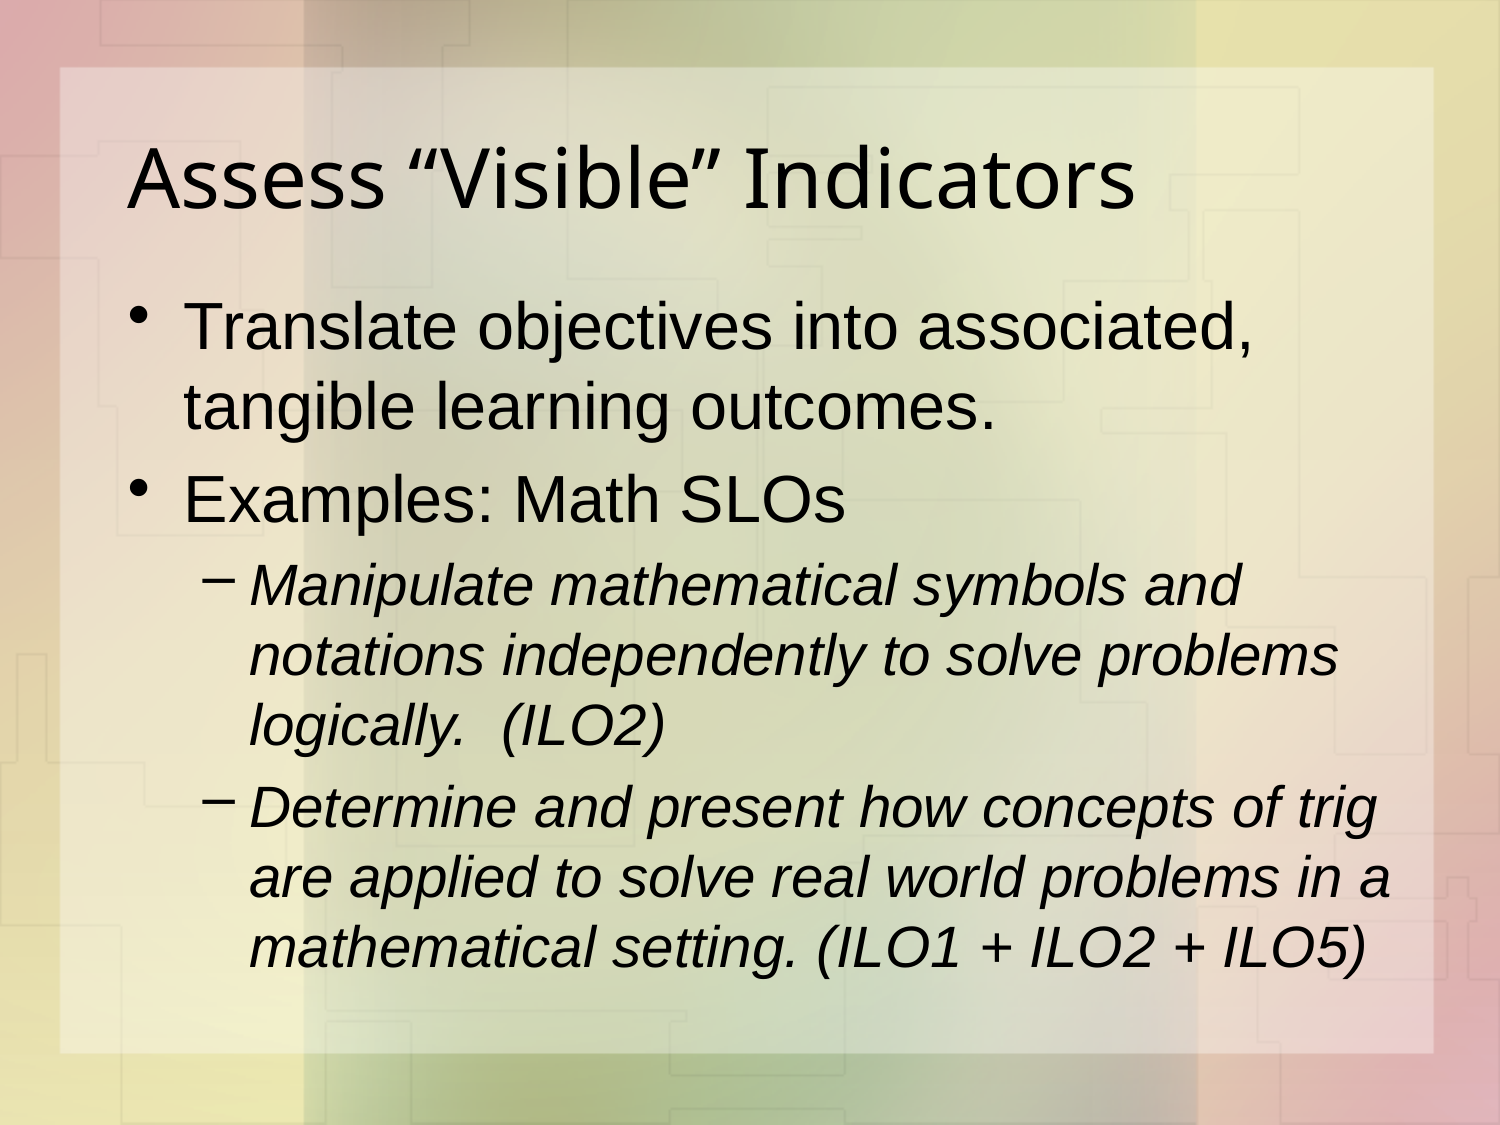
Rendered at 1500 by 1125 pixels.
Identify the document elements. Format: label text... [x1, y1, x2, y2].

title Assess “Visible” Indicators [112, 99, 1388, 251]
picture [0, 0, 1500, 1125]
list Translate objectives into associated, tangible learning outcomes. Examples: Math SLOs Manipulate mathematical symbols and notations independently to solve problems logically. (ILO2) Determine and present how concepts of trig are applied to solve real world problems in a mathematical setting. (ILO1 + ILO2 + ILO5) [112, 274, 1426, 1063]
